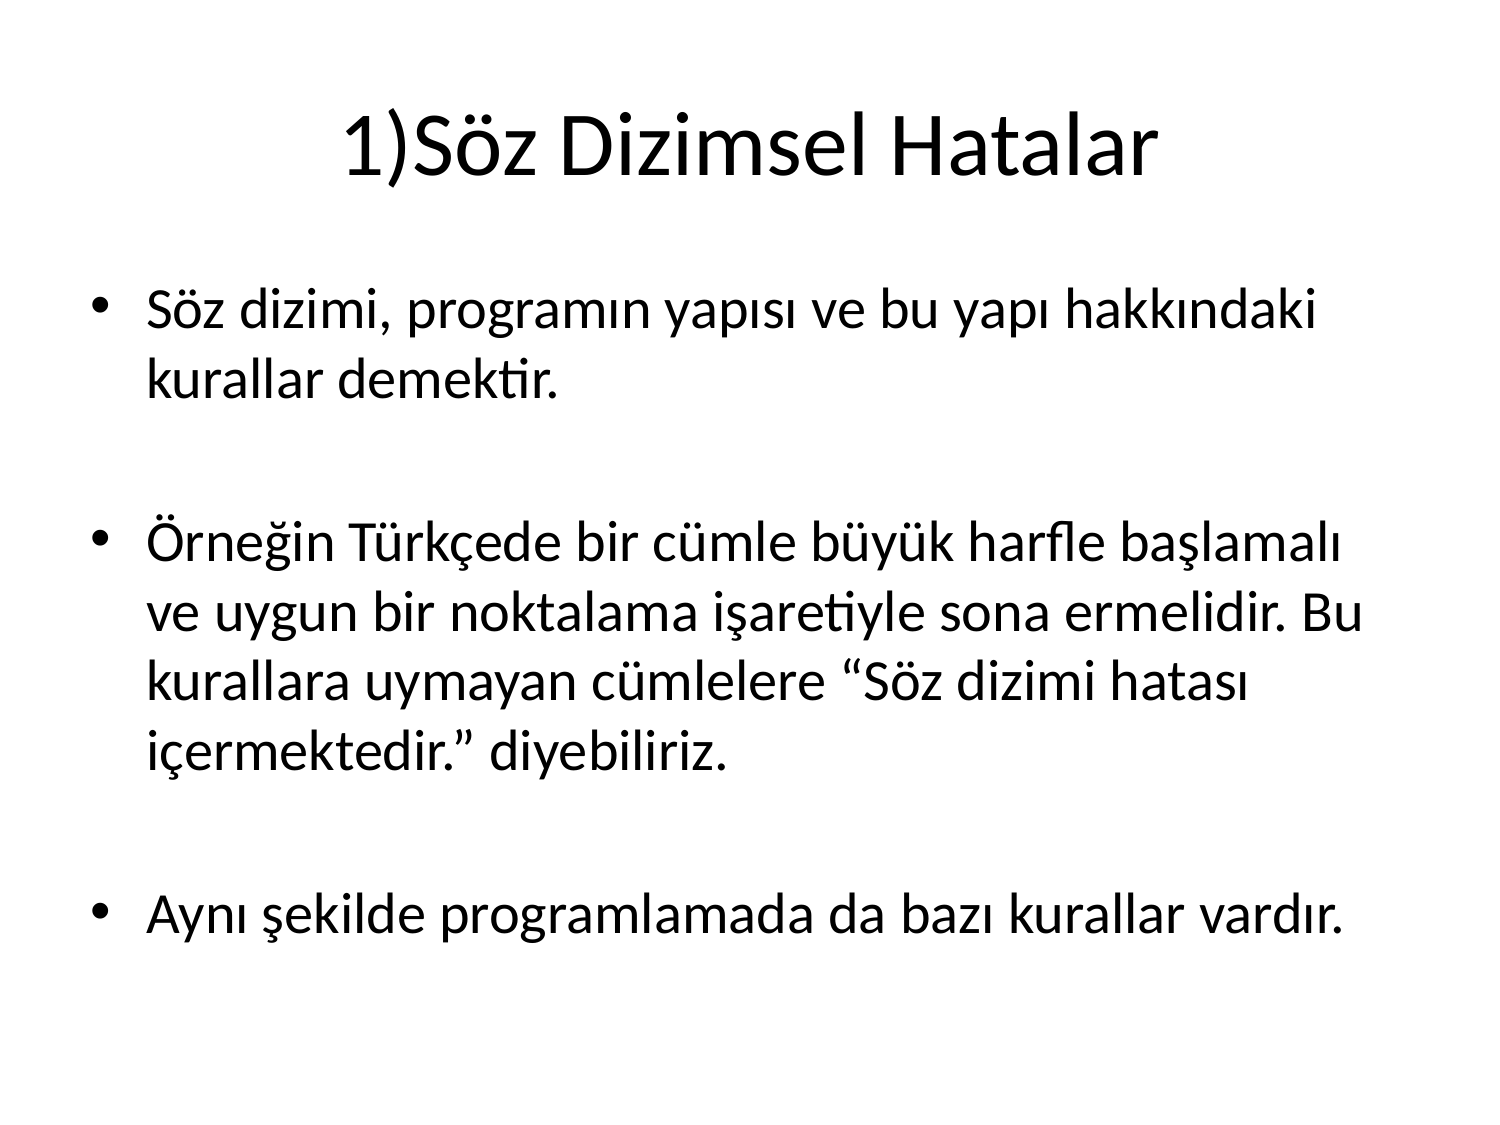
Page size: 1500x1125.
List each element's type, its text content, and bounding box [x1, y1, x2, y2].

title 1)Söz Dizimsel Hatalar [75, 45, 1425, 233]
list Söz dizimi, programın yapısı ve bu yapı hakkındaki kurallar demektir. Örneğin Türkçede bir cümle büyük harfle başlamalı ve uygun bir noktalama işaretiyle sona ermelidir. Bu kurallara uymayan cümlelere “Söz dizimi hatası içermektedir.” diyebiliriz. Aynı şekilde programlamada da bazı kurallar vardır. [75, 262, 1425, 1005]
